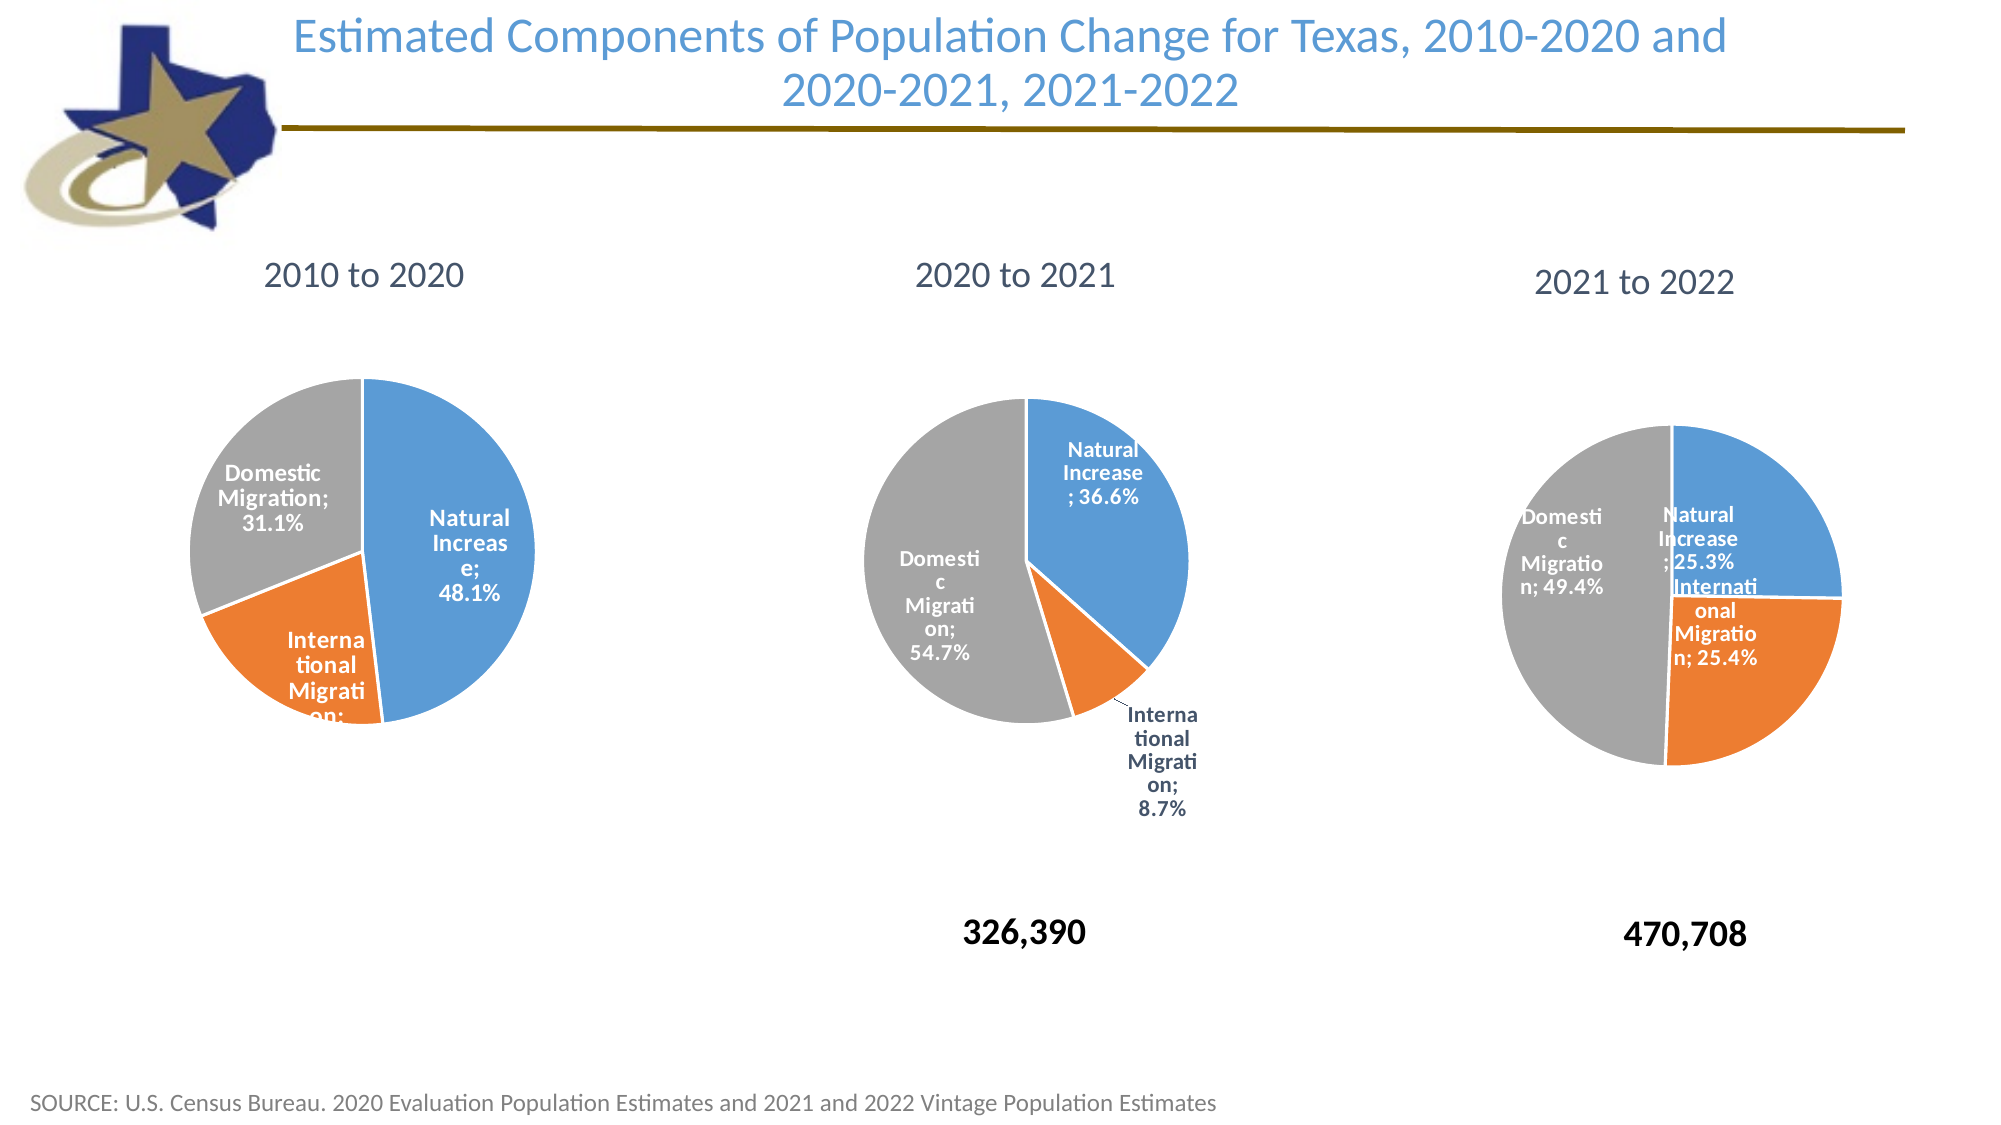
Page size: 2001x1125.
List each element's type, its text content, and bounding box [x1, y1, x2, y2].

text_box Estimated Components of Population Change for Texas, 2010-2020 and 2020-2021, 2021-2022 [268, 1, 1753, 109]
text_box 326,390 [947, 902, 1110, 960]
picture [20, 0, 282, 261]
chart [78, 306, 651, 834]
text_box 2021 to 2022 [1519, 249, 1808, 280]
chart [742, 275, 1287, 902]
chart [1378, 280, 1949, 915]
text_box 470,708 [1600, 915, 1780, 962]
text_box 2020 to 2021 [900, 242, 1189, 275]
text_box SOURCE: U.S. Census Bureau. 2020 Evaluation Population Estimates and 2021 and 2022 Vintage Population Estimates [15, 1079, 1328, 1125]
text_box 2010 to 2020 [248, 242, 480, 302]
